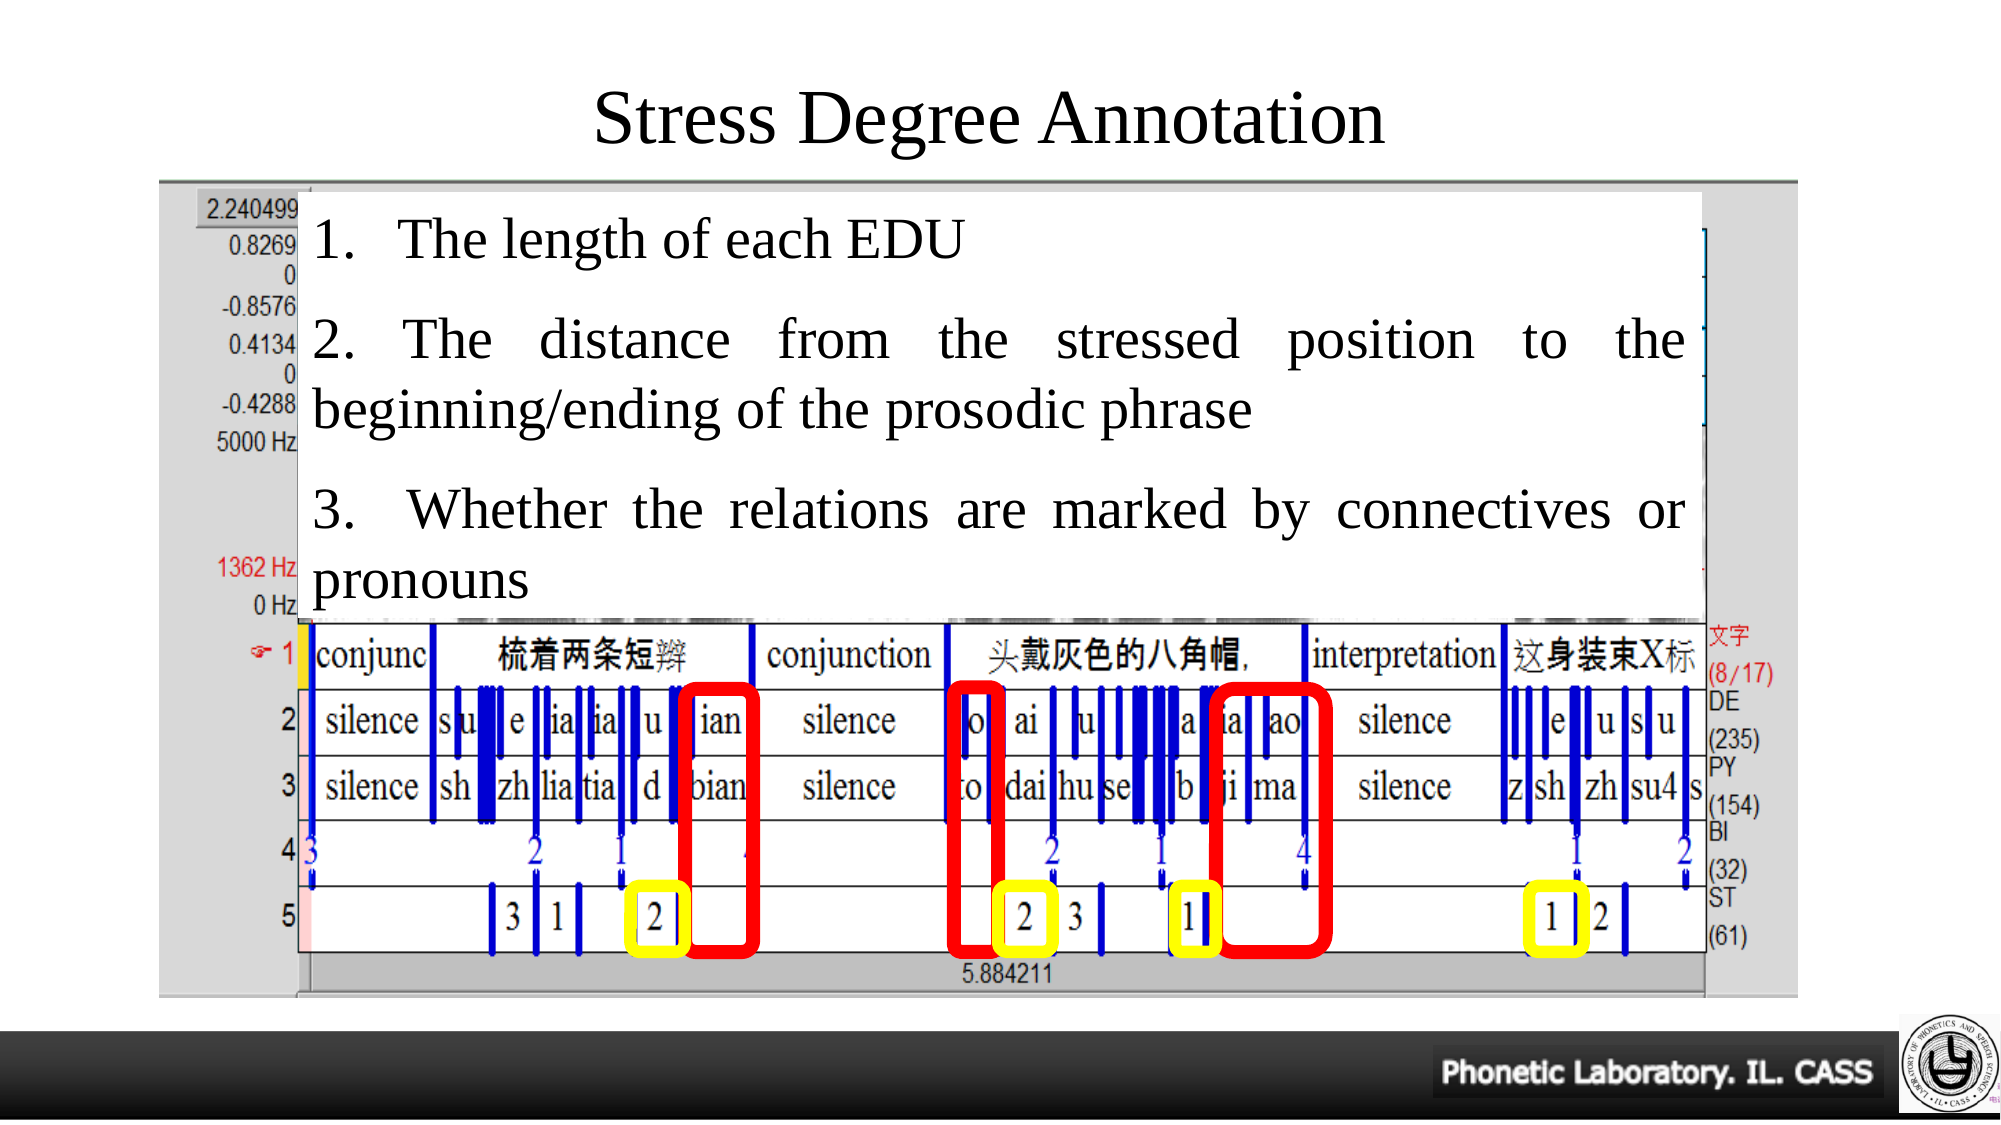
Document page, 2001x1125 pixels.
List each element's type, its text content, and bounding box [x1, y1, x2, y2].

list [159, 178, 1798, 999]
picture [0, 1014, 2001, 1122]
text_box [630, 687, 1584, 953]
title Stress Degree Annotation [99, 45, 1900, 180]
